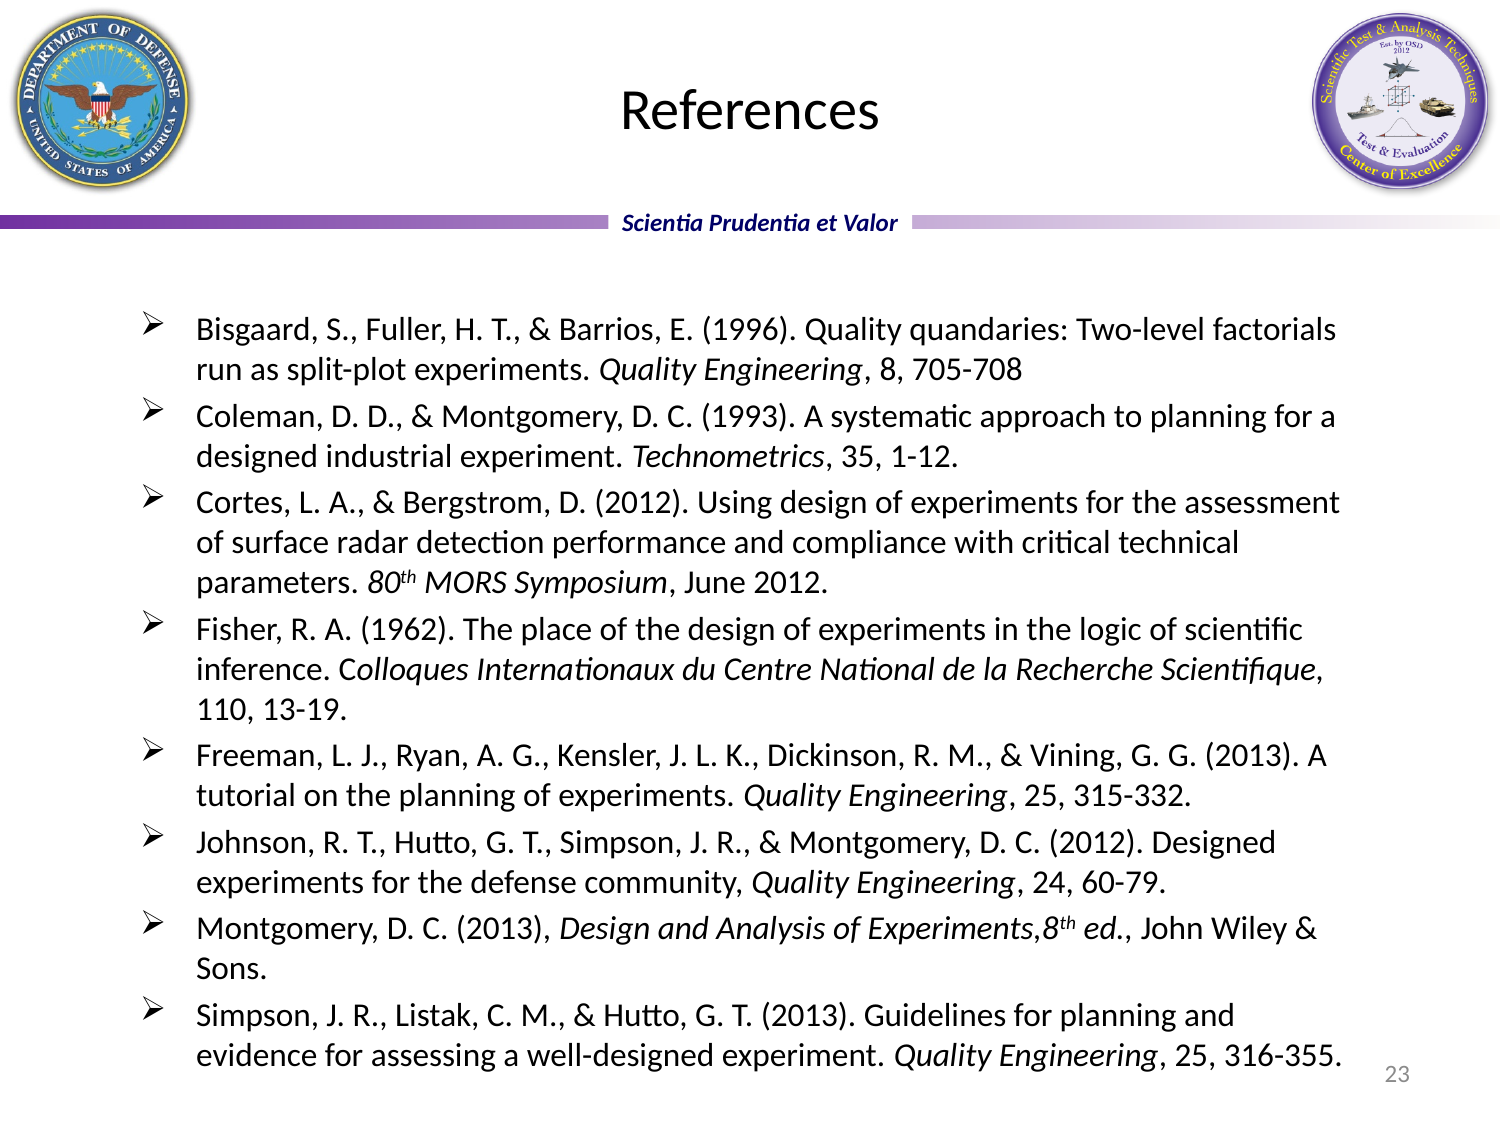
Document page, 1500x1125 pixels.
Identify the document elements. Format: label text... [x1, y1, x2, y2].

picture [1312, 13, 1488, 189]
title References [199, 12, 1301, 201]
picture [0, 0, 204, 202]
list Bisgaard, S., Fuller, H. T., & Barrios, E. (1996). Quality quandaries: Two-level factorials run as split-plot experiments. Quality Engineering, 8, 705-708 Coleman, D. D., & Montgomery, D. C. (1993). A systematic approach to planning for a designed industrial experiment. Technometrics, 35, 1-12. Cortes, L. A., & Bergstrom, D. (2012). Using design of experiments for the assessment of surface radar detection performance and compliance with critical technical parameters. 80th MORS Symposium, June 2012. Fisher, R. A. (1962). The place of the design of experiments in the logic of scientific inference. Colloques Internationaux du Centre National de la Recherche Scientifique, 110, 13-19. Freeman, L. J., Ryan, A. G., Kensler, J. L. K., Dickinson, R. M., & Vining, G. G. (2013). A tutorial on the planning of experiments. Quality Engineering, 25, 315-332. Johnson, R. T., Hutto, G. T., Simpson, J. R., & Montgomery, D. C. (2012). Designed experiments for the defense community, Quality Engineering, 24, 60-79. Montgomery, D. C. (2013), Design and Analysis of Experiments,8th ed., John Wiley & Sons. Simpson, J. R., Listak, C. M., & Hutto, G. T. (2013). Guidelines for planning and evidence for assessing a well-designed experiment. Quality Engineering, 25, 316-355. [124, 299, 1363, 1043]
slide_number 23 [1074, 1042, 1425, 1103]
